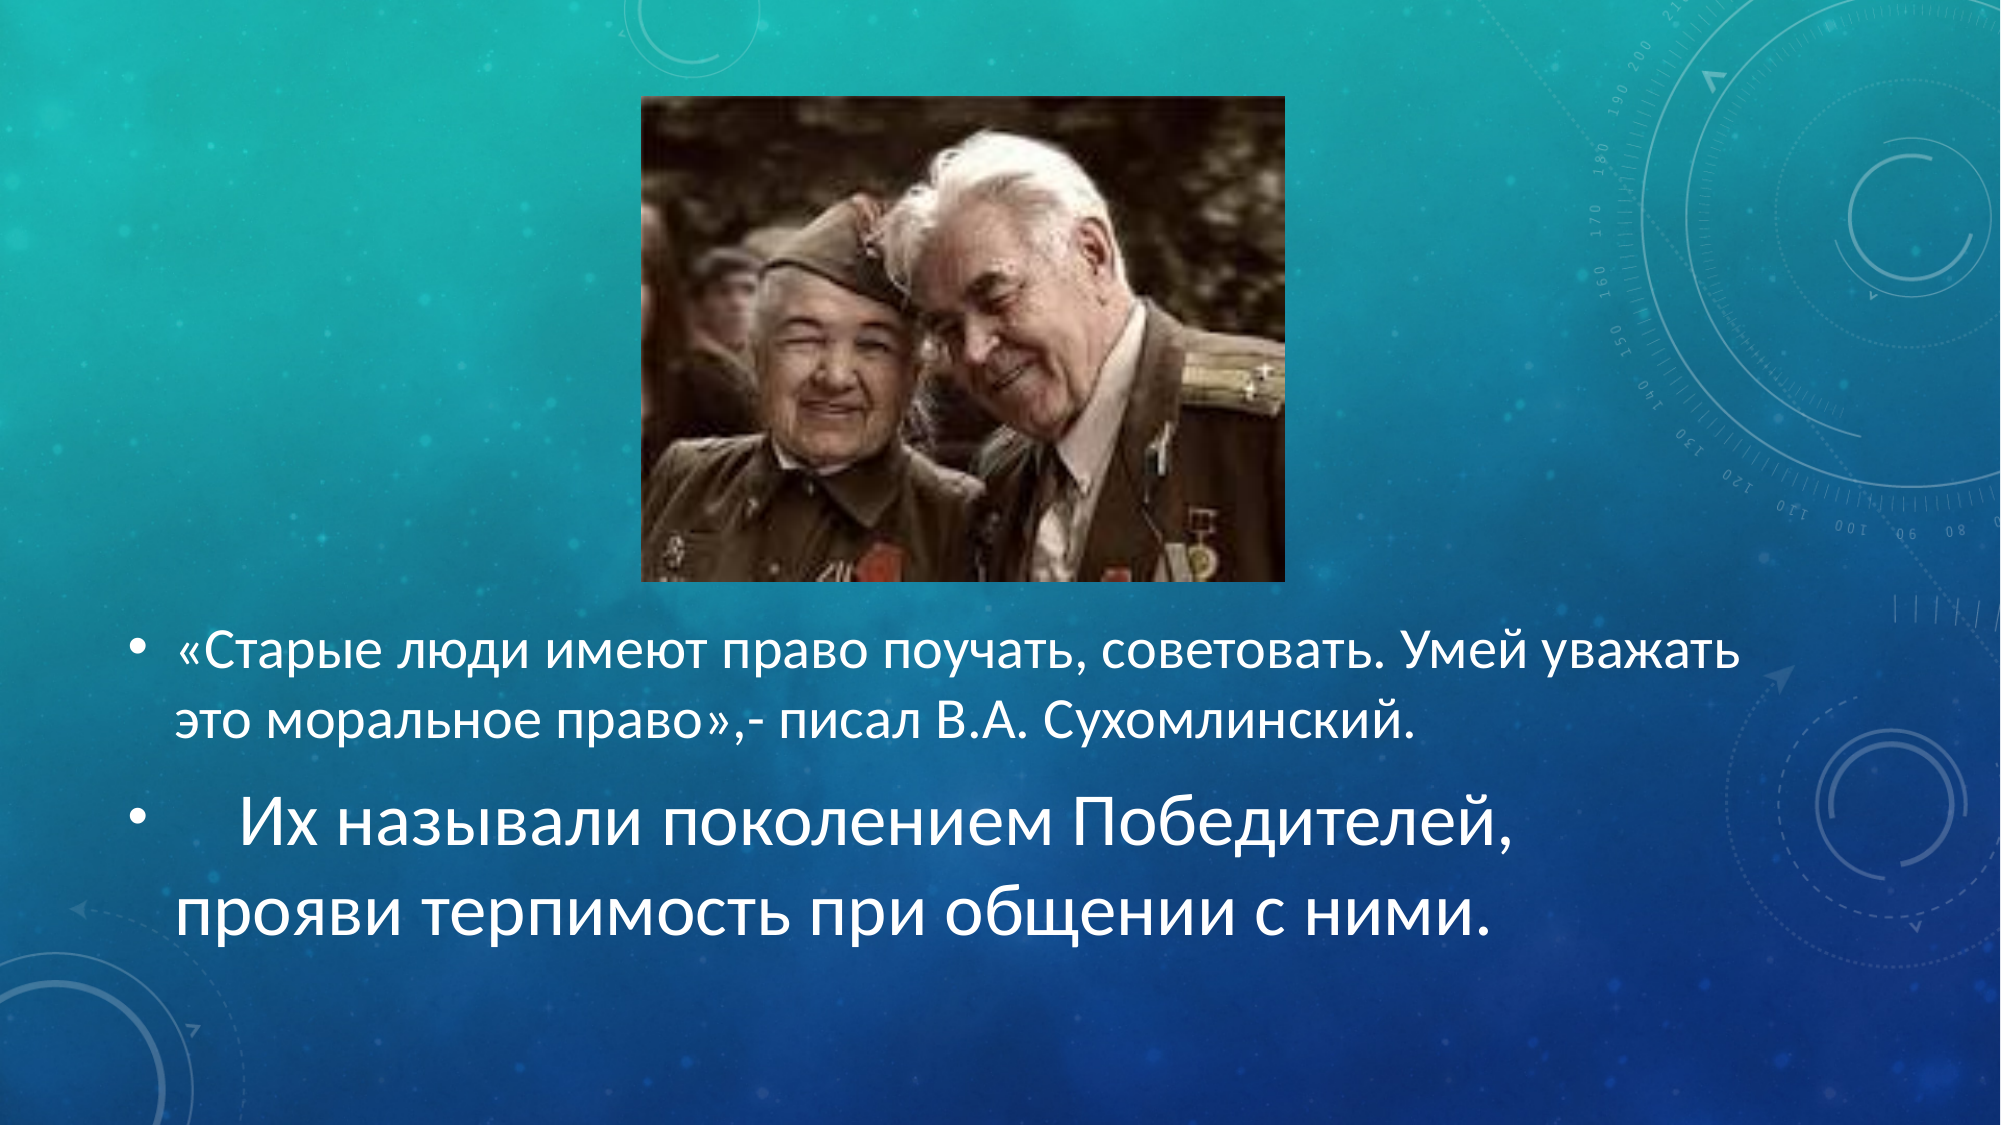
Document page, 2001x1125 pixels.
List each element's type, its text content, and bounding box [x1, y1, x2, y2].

list «Старые люди имеют право поучать, советовать. Умей уважать это моральное право»,- писал В.А. Сухомлинский. Их называли поколением Победителей, прояви терпимость при общении с ними. [112, 481, 1775, 1080]
picture [0, 0, 2001, 1125]
